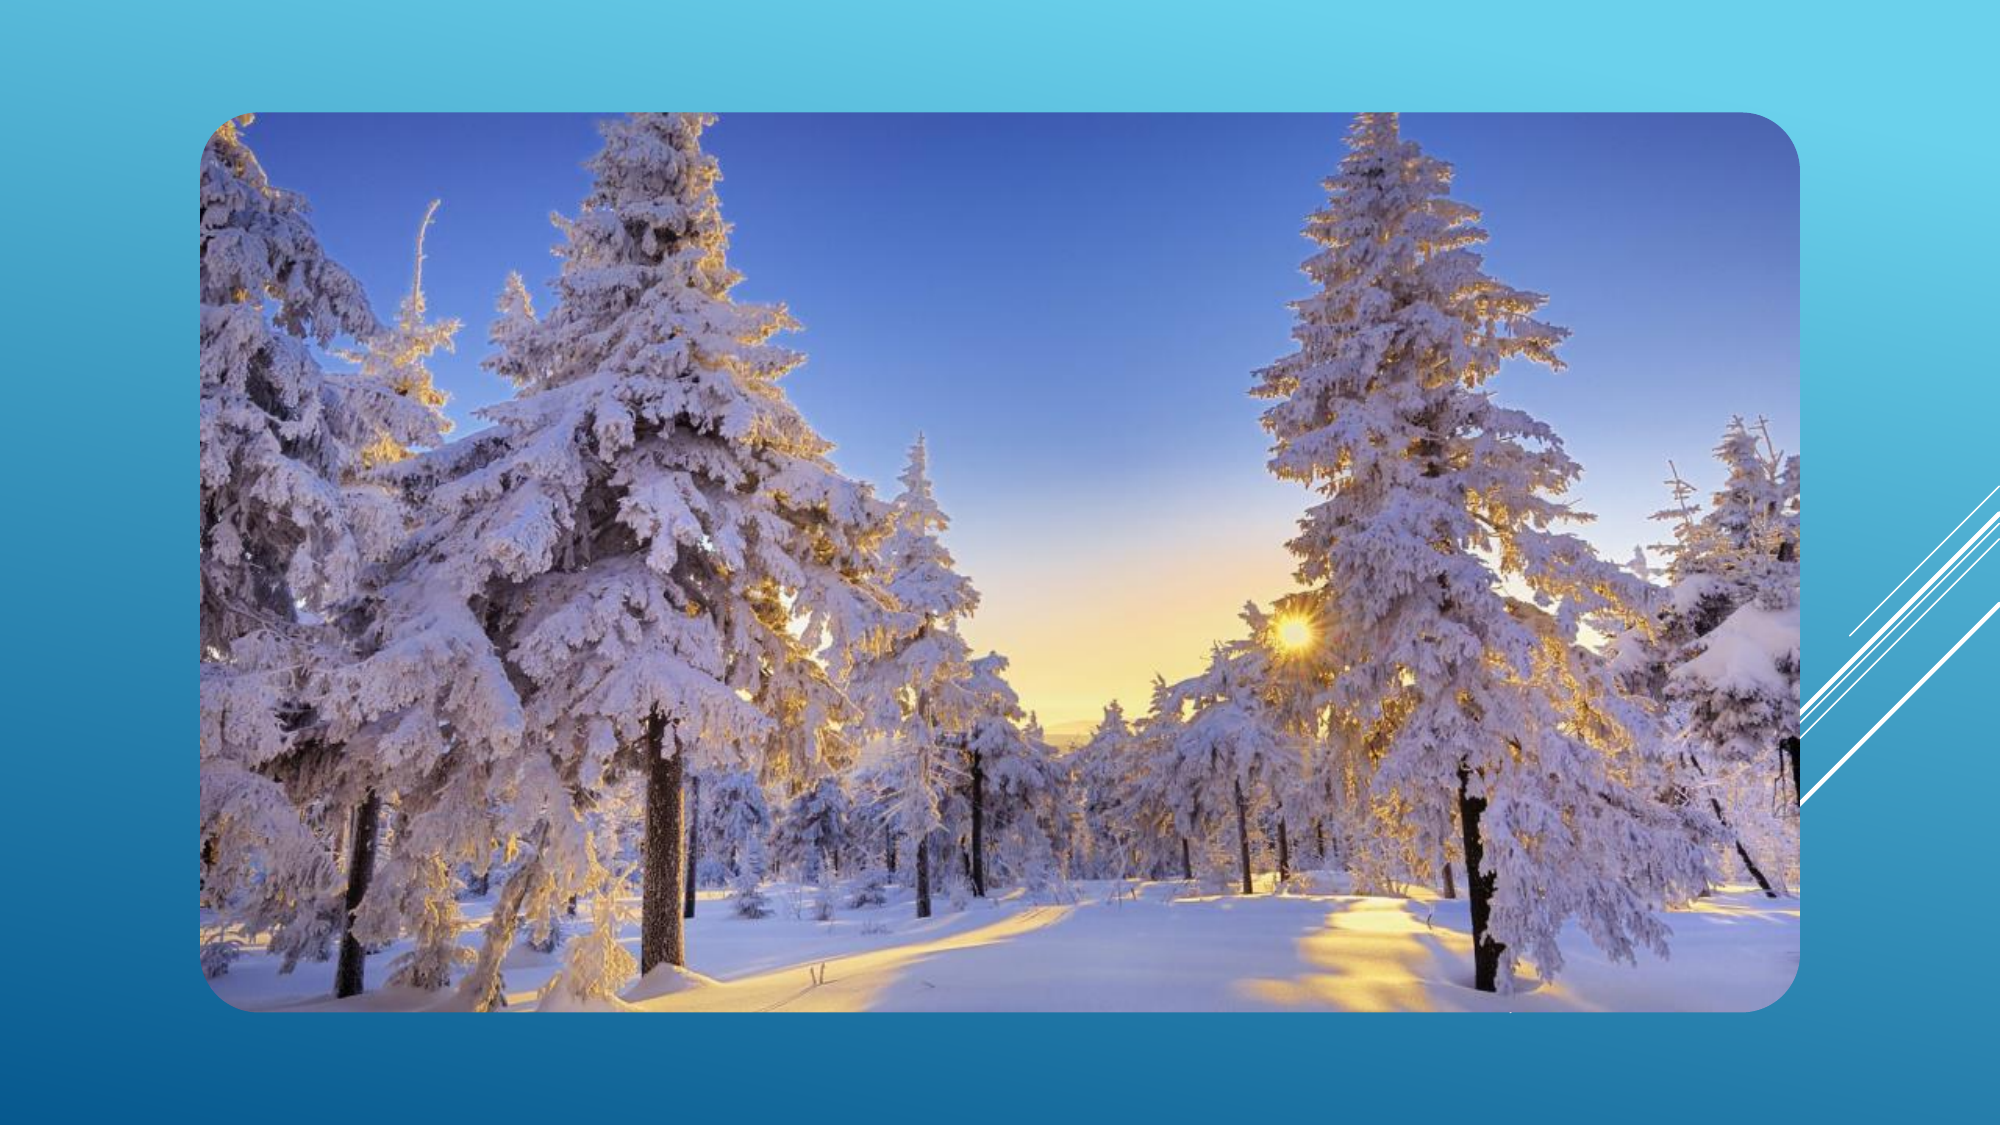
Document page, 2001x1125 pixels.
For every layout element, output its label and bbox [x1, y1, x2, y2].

picture [199, 112, 1801, 1013]
